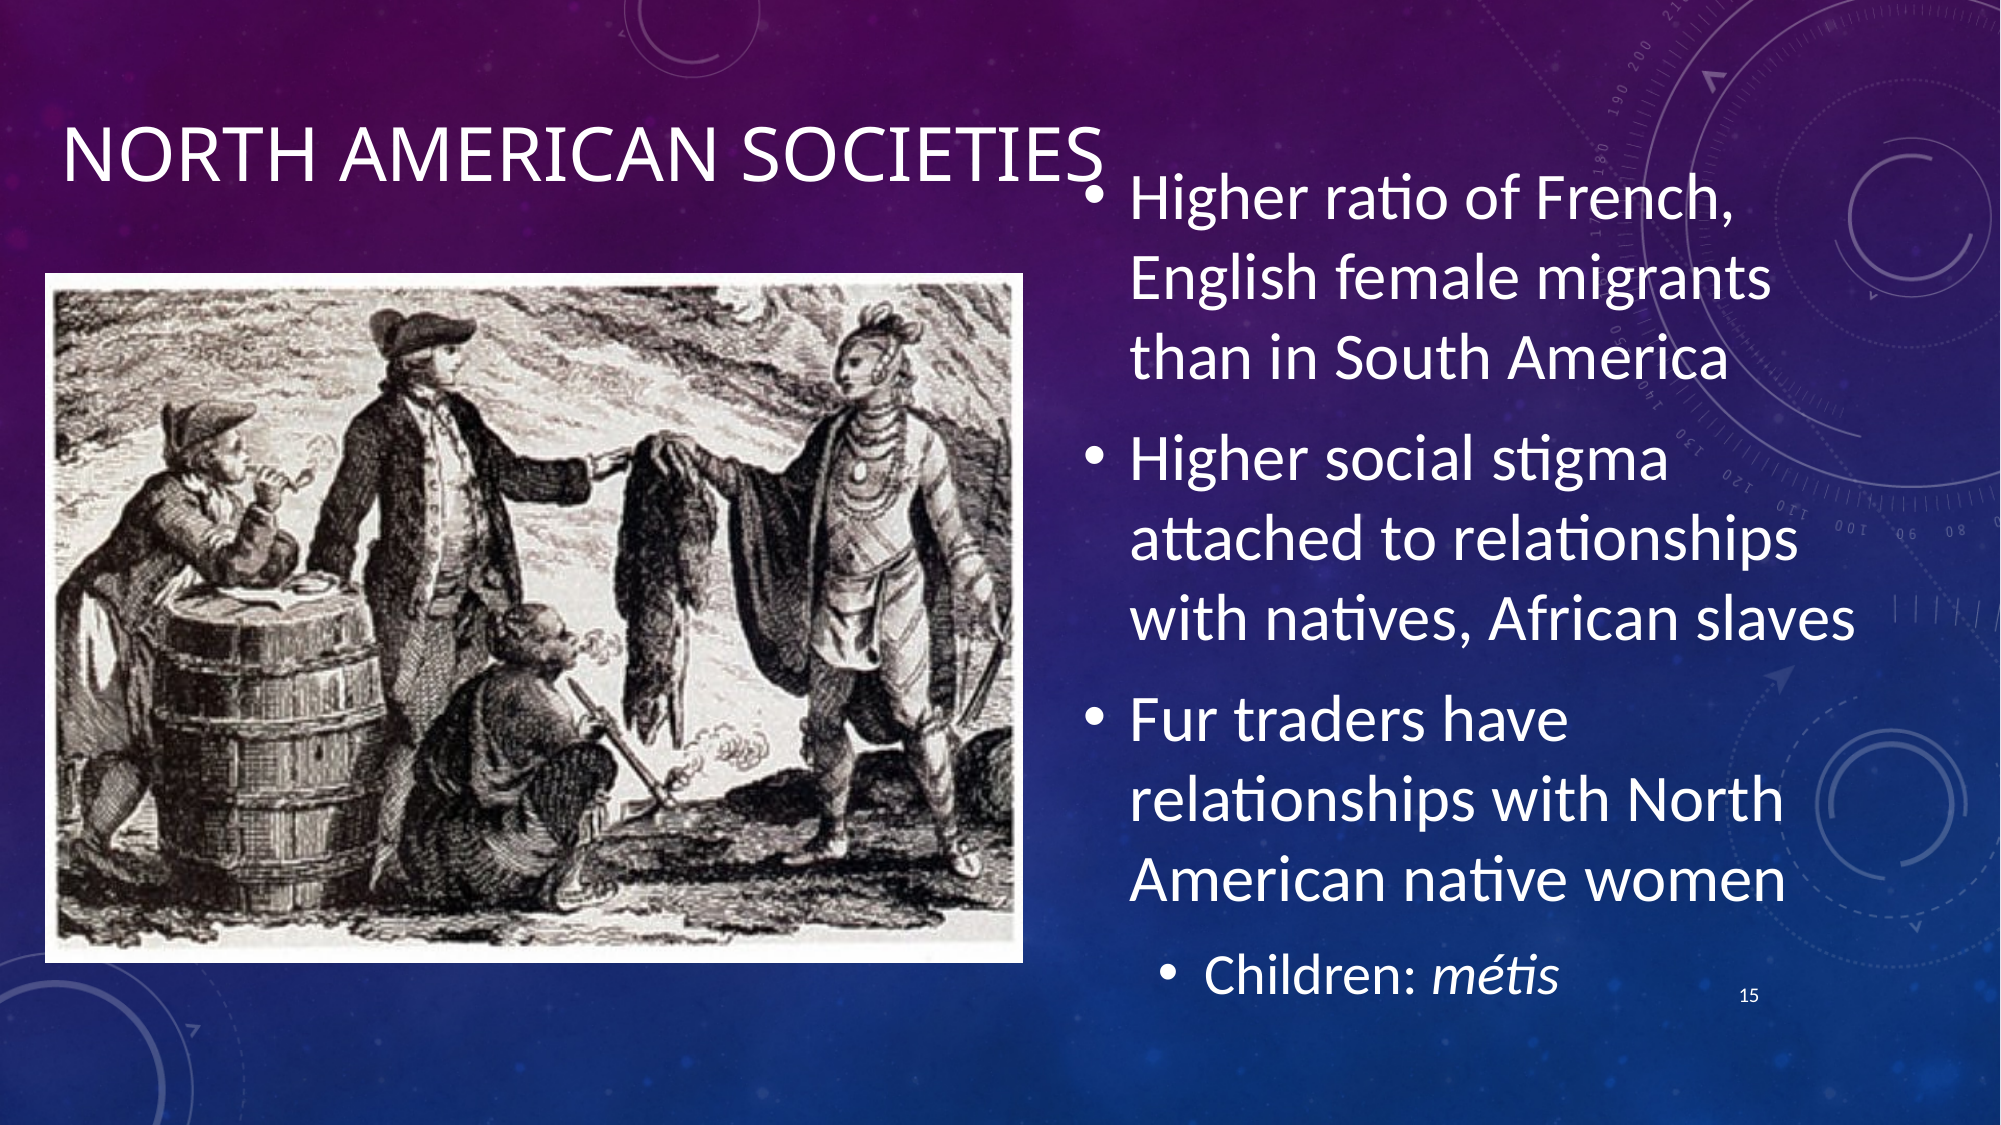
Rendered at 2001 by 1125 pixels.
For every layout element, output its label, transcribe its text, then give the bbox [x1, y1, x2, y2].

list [44, 273, 1024, 964]
title North American Societies [45, 31, 1708, 271]
picture [0, 0, 2001, 1125]
slide_number 15 [1684, 963, 1775, 1025]
list Higher ratio of French, English female migrants than in South America Higher social stigma attached to relationships with natives, African slaves Fur traders have relationships with North American native women Children: métis [1067, 65, 1905, 1094]
